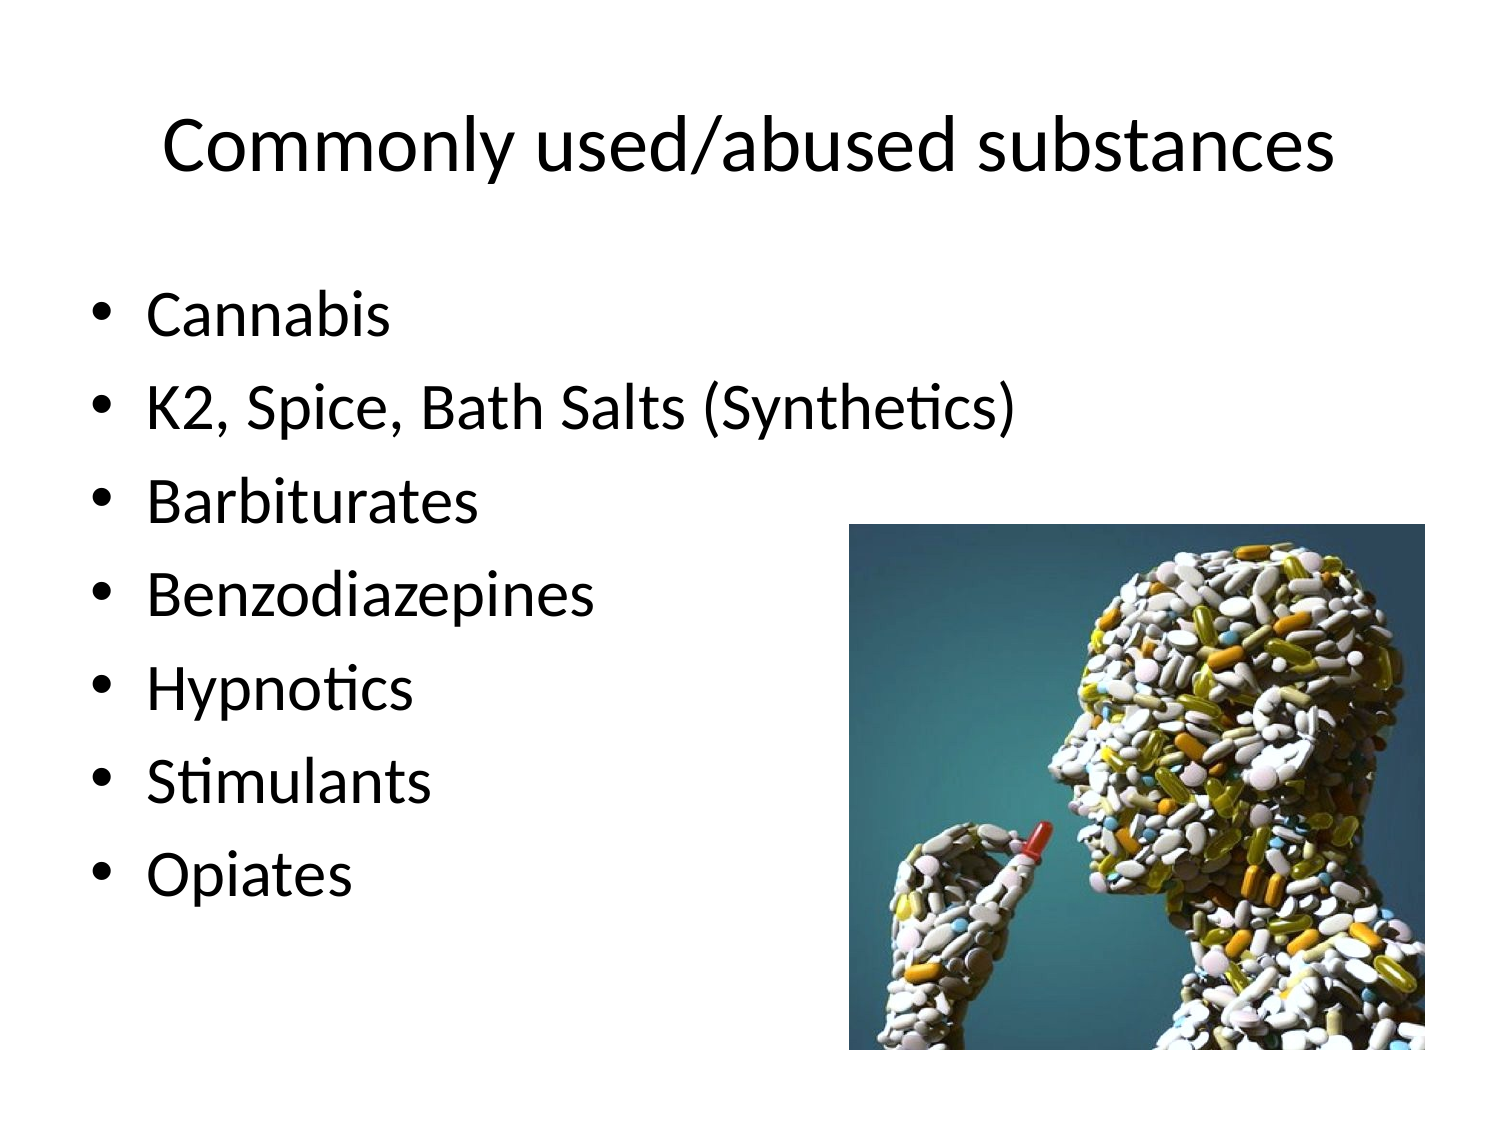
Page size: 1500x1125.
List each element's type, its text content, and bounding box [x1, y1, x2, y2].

title Commonly used/abused substances [75, 45, 1425, 233]
list Cannabis K2, Spice, Bath Salts (Synthetics) Barbiturates Benzodiazepines Hypnotics Stimulants Opiates [75, 262, 1425, 1005]
picture [849, 524, 1426, 1051]
